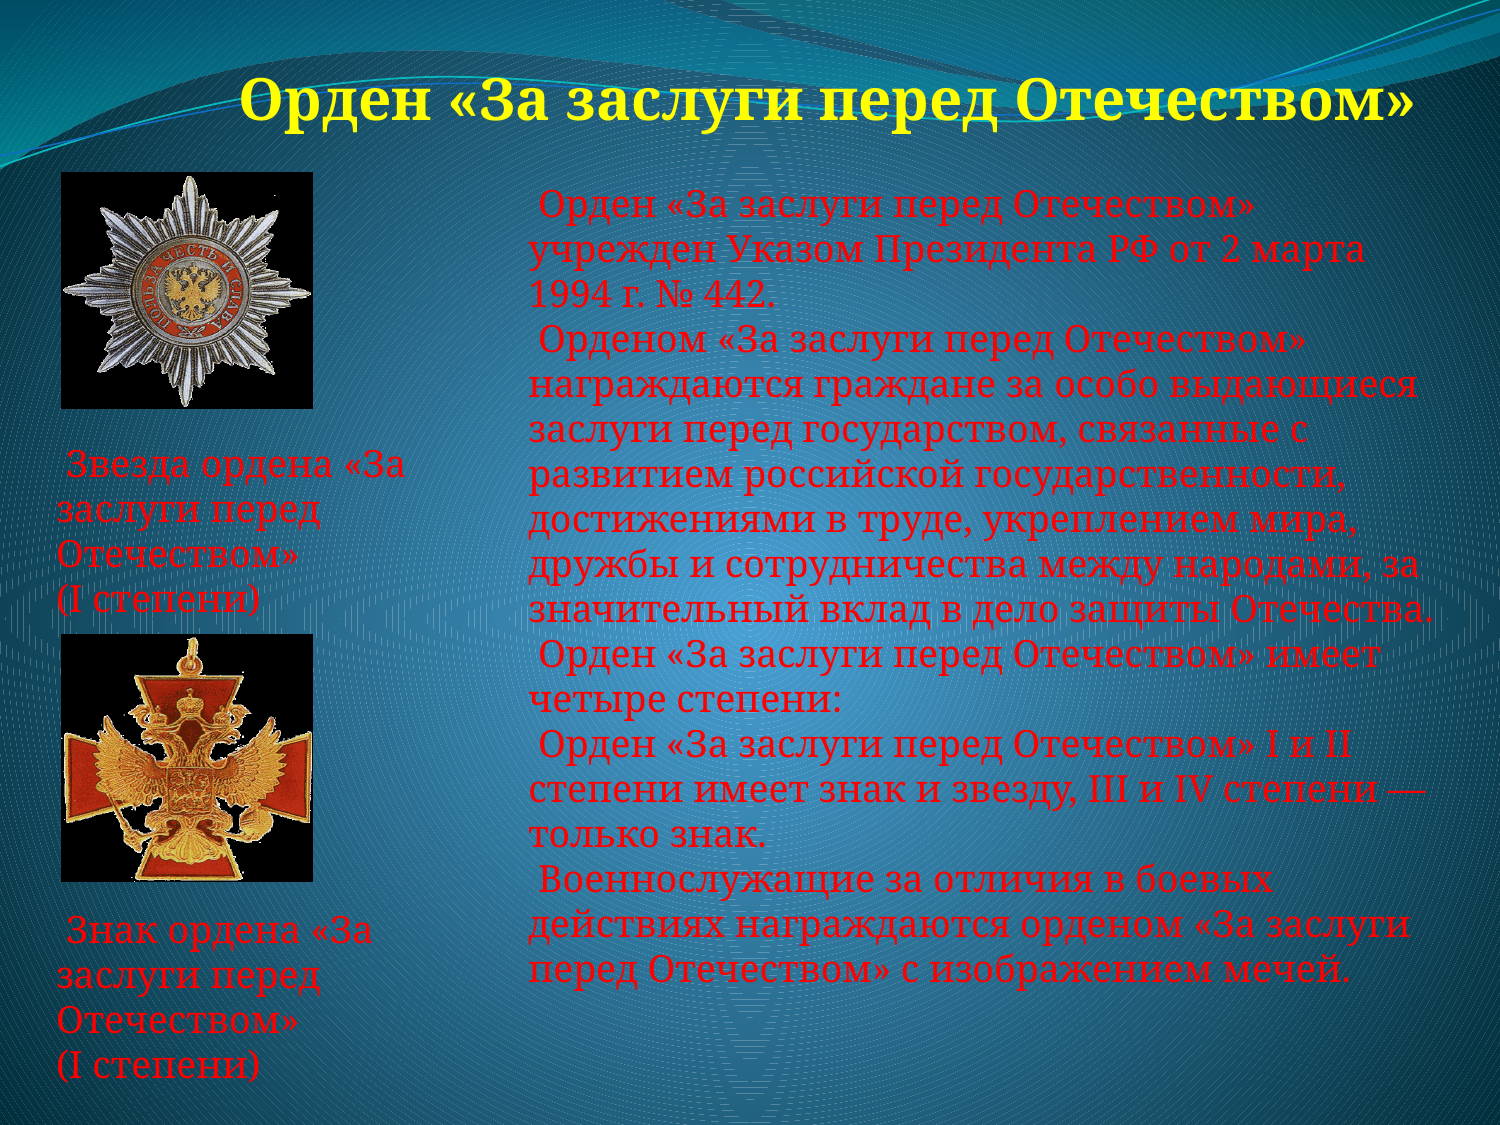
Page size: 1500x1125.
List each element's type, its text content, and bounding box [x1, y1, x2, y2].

picture [60, 633, 314, 882]
text_box Знак ордена «За заслуги перед Отечеством» (I степени) [41, 899, 467, 1094]
text_box Орден «За заслуги перед Отечеством» учрежден Указом Президента РФ от 2 марта 1994 г. № 442. Орденом «За заслуги перед Отечеством» награждаются граждане за особо выдающиеся заслуги перед государством, связанные с развитием российской государственности, достижениями в труде, укреплением мира, дружбы и сотрудничества между народами, за значительный вклад в дело защиты Отечества. Орден «За заслуги перед Отечеством» имеет четыре степени: Орден «За заслуги перед Отечеством» I и II степени имеет знак и звезду, III и IV степени — только знак. Военнослужащие за отличия в боевых действиях награждаются орденом «За заслуги перед Отечеством» с изображением мечей. [513, 172, 1459, 1087]
text_box Орден «За заслуги перед Отечеством» [41, 54, 1459, 210]
picture [60, 171, 314, 410]
text_box Звезда ордена «За заслуги перед Отечеством» (I степени) [41, 432, 467, 628]
